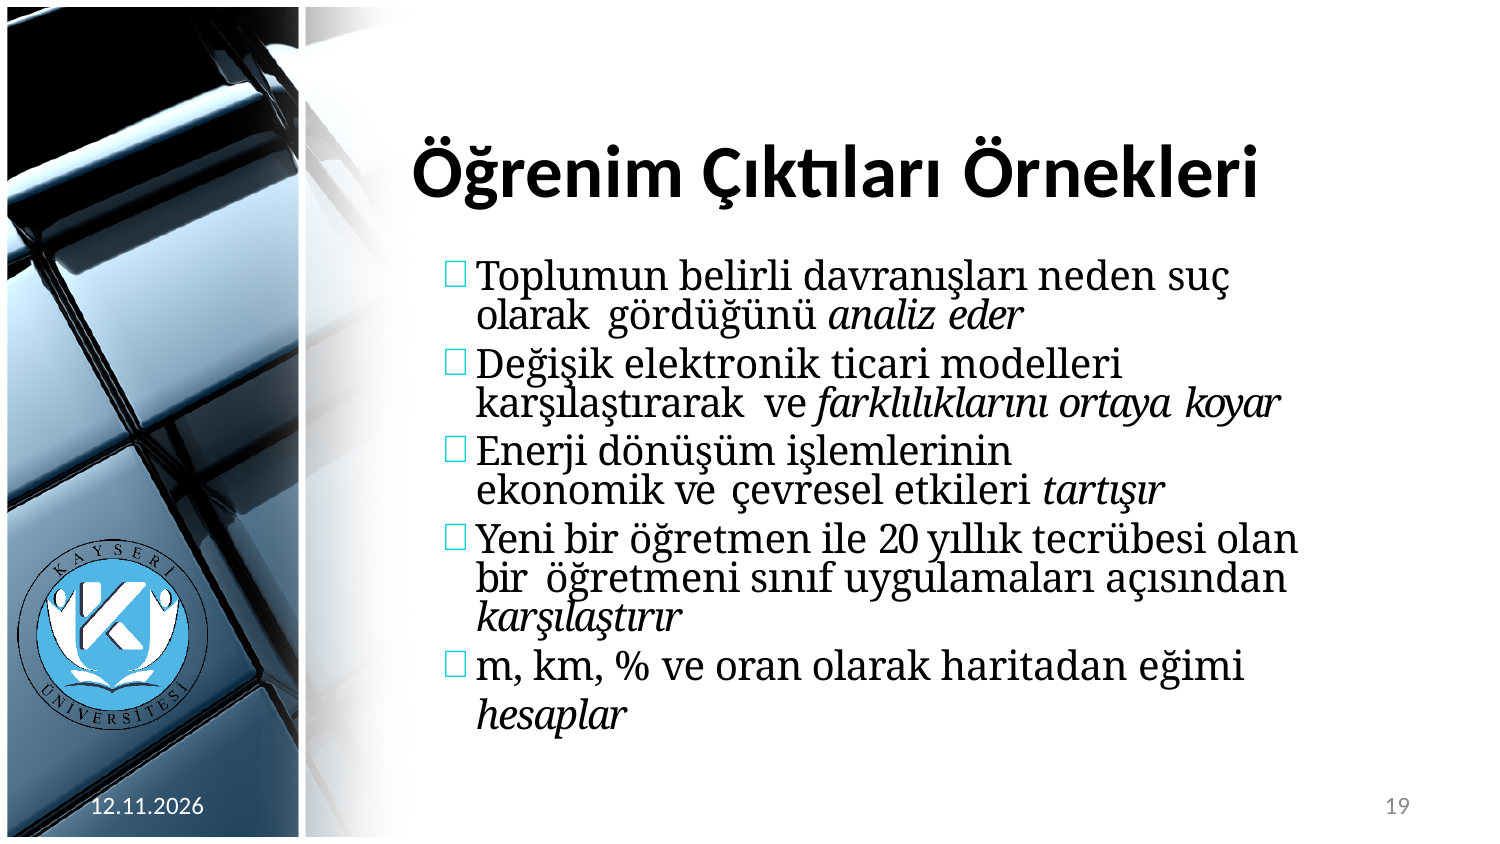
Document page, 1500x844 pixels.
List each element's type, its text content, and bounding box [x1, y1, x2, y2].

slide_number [75, 782, 425, 827]
text_box Toplumun belirli davranışları neden suç olarak gördüğünü analiz eder Değişik elektronik ticari modelleri karşılaştırarak ve farklılıklarını ortaya koyar Enerji dönüşüm işlemlerinin ekonomik ve çevresel etkileri tartışır Yeni bir öğretmen ile 20 yıllık tecrübesi olan bir öğretmeni sınıf uygulamaları açısından karşılaştırır m, km, % ve oran olarak haritadan eğimi hesaplar [436, 244, 1345, 738]
title Öğrenim Çıktıları Örnekleri [407, 90, 1264, 239]
picture [0, 0, 1500, 844]
slide_number 19 [1074, 782, 1425, 827]
